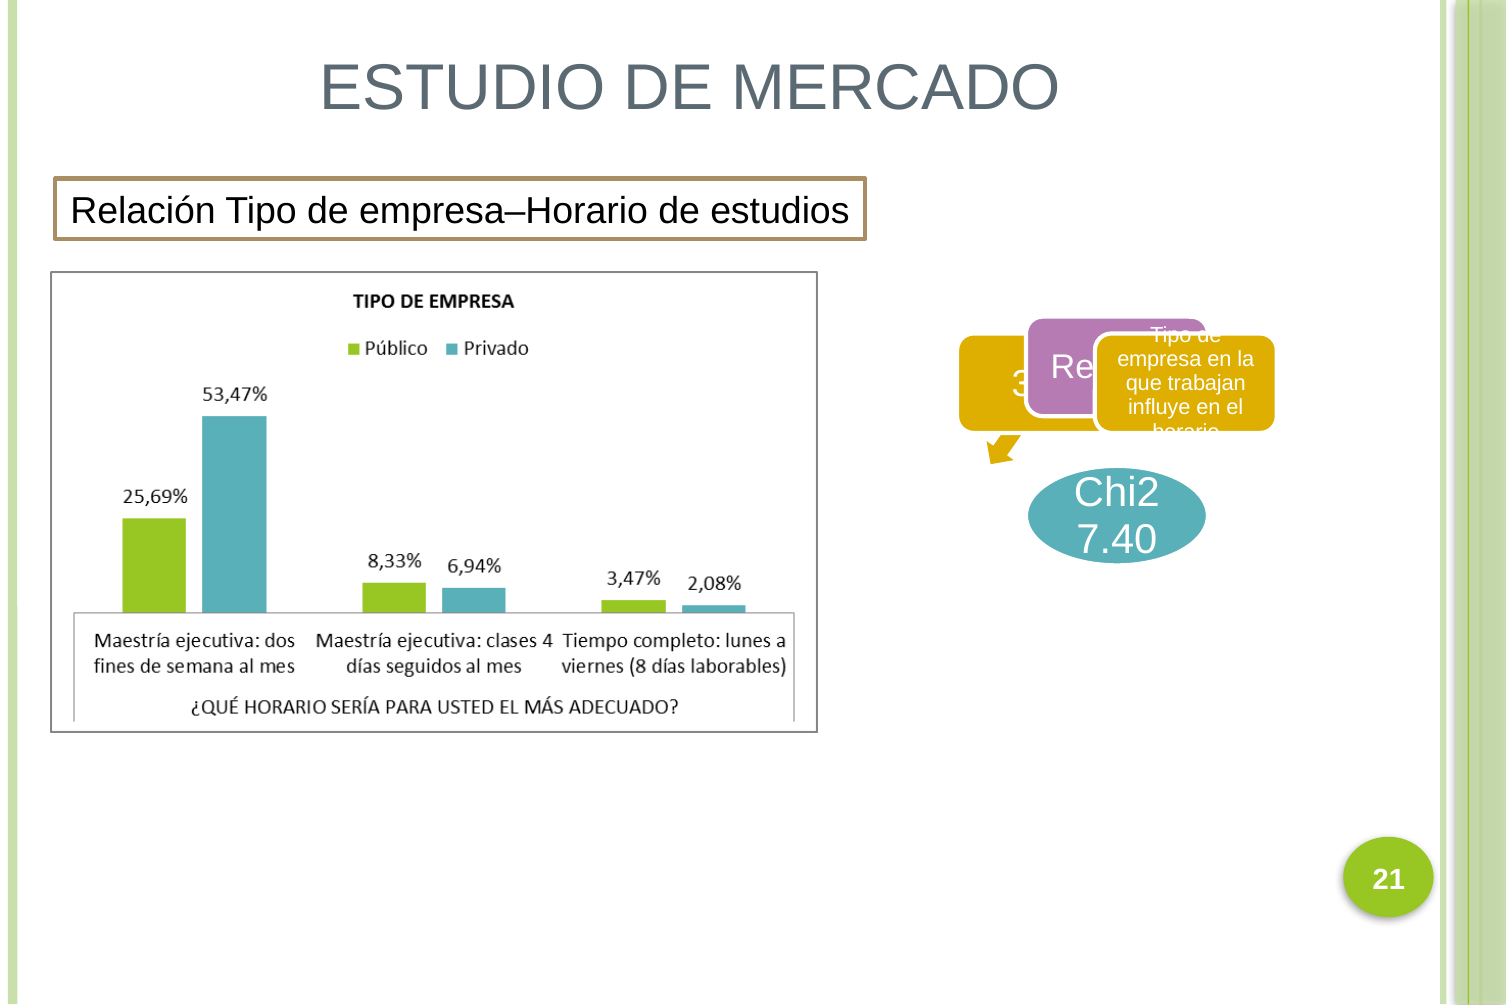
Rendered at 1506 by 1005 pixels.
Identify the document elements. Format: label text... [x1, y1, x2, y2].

slide_number 21 [1338, 839, 1440, 916]
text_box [825, 316, 1482, 716]
text_box Relación Tipo de empresa–Horario de estudios [53, 176, 867, 241]
title ESTUDIO DE MERCADO [75, 0, 1306, 168]
picture [49, 270, 819, 734]
